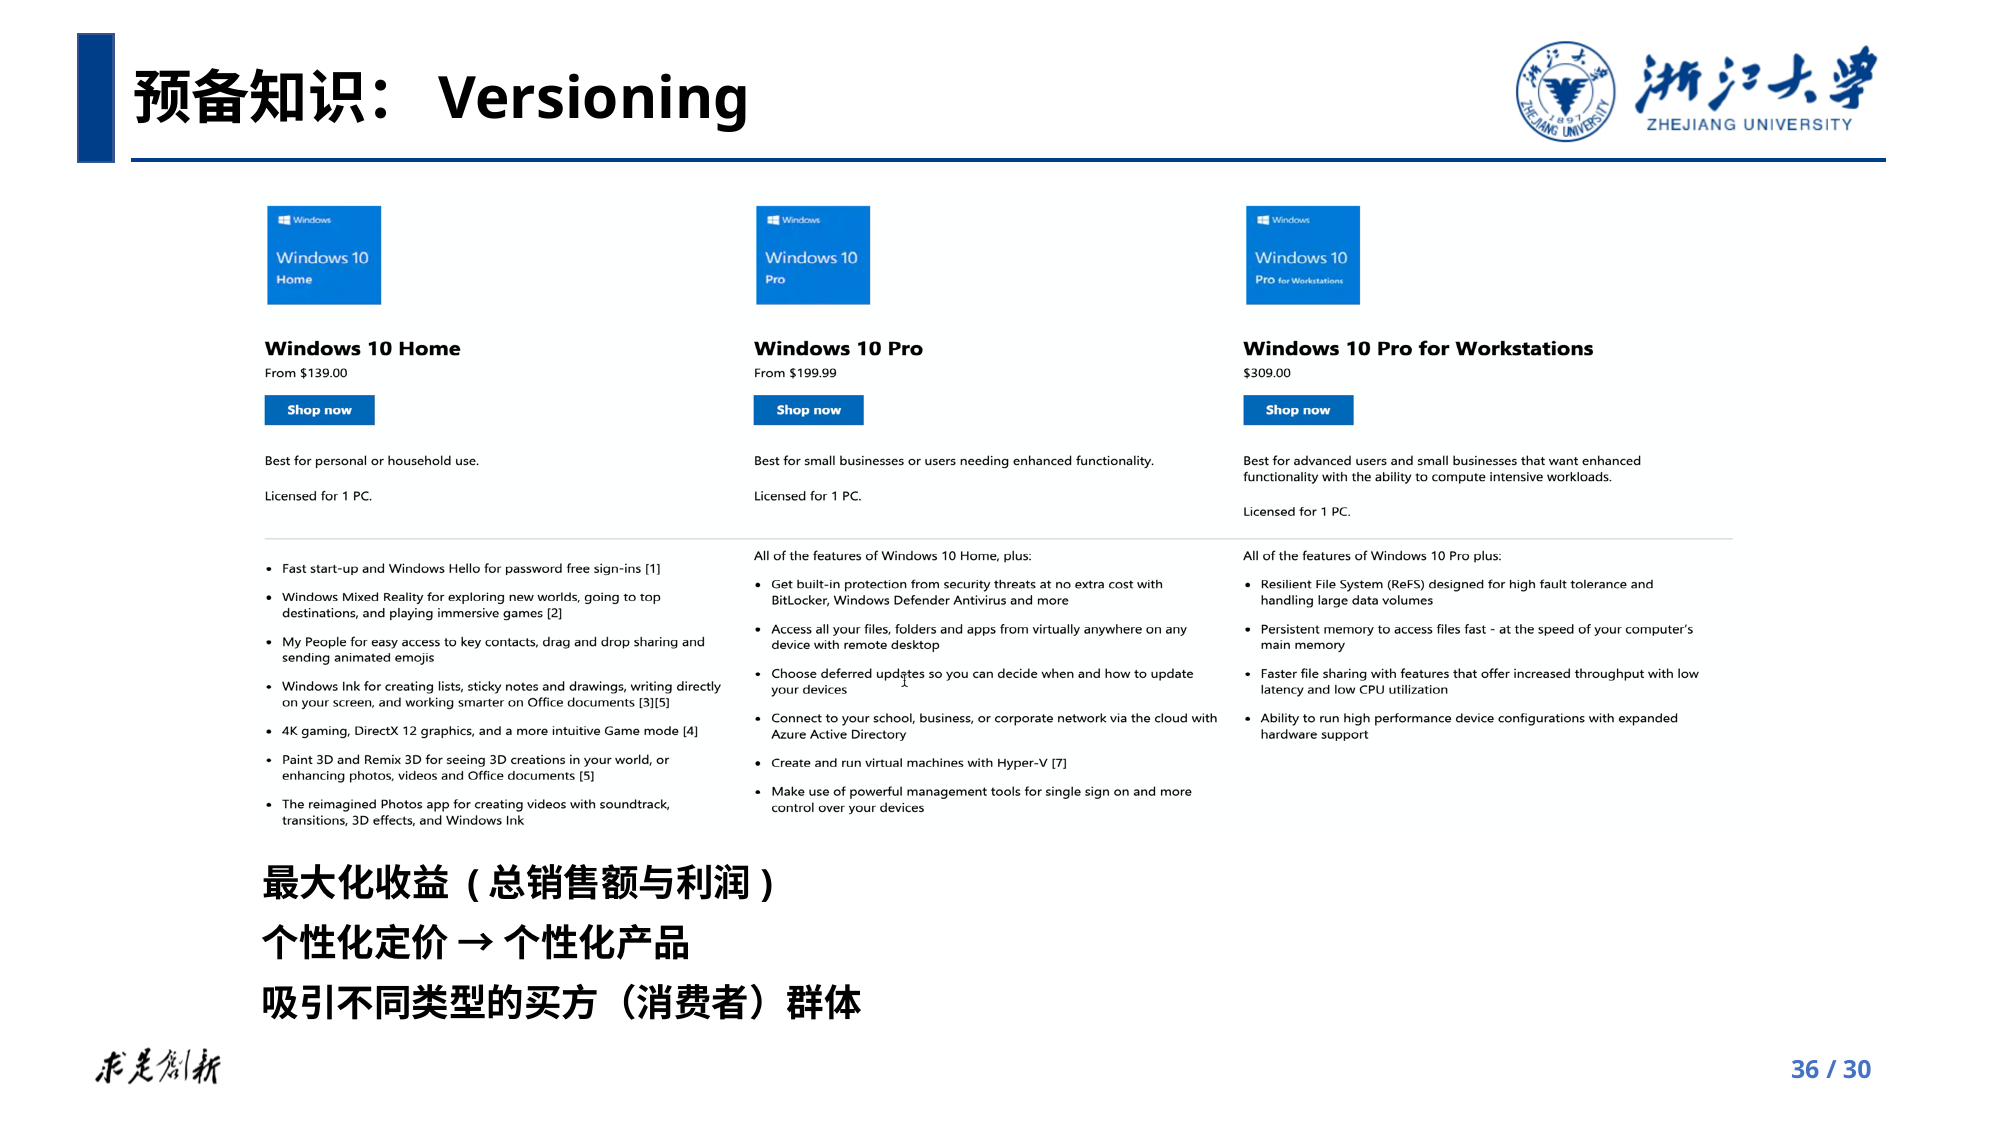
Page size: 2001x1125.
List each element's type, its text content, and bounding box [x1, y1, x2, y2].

text_box 预备知识：Versioning [0, 56, 928, 134]
picture [1488, 24, 1887, 146]
text_box 个性化定价 → 个性化产品 [247, 911, 832, 971]
slide_number / 30 [1548, 1041, 1887, 1101]
text_box 吸引不同类型的买方（消费者）群体 [247, 971, 1017, 1032]
picture [76, 1036, 239, 1096]
text_box 最大化收益 (总销售额与利润) [247, 851, 832, 911]
picture [247, 183, 1753, 833]
